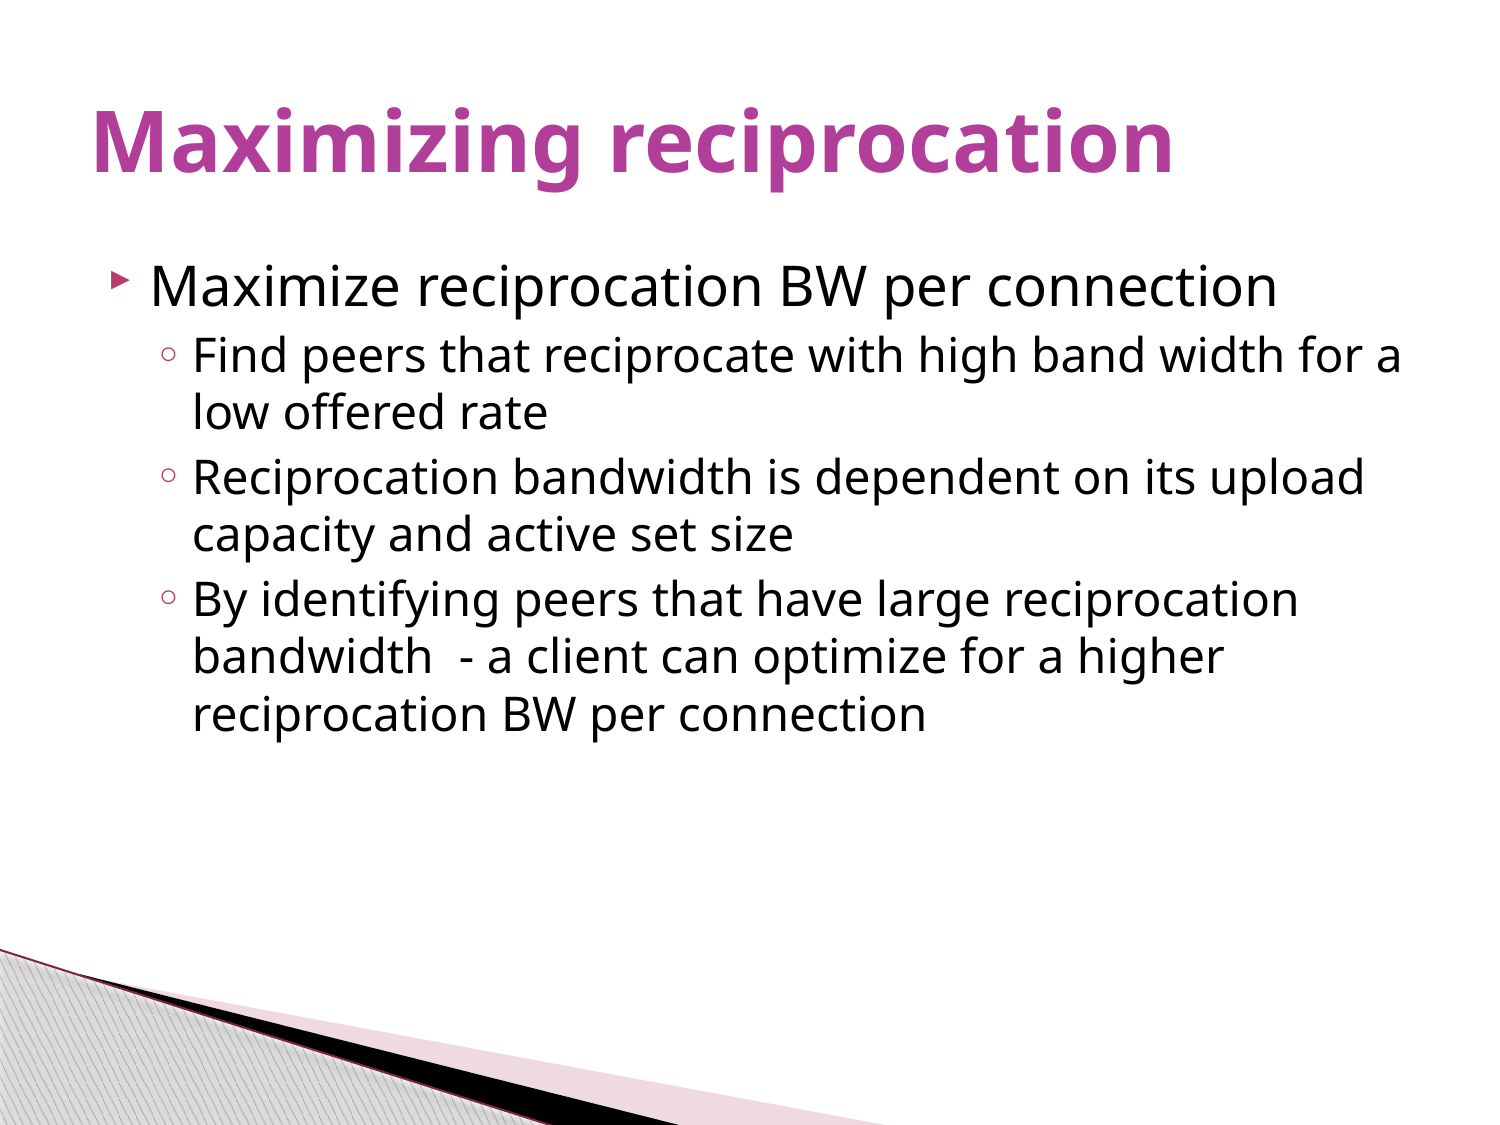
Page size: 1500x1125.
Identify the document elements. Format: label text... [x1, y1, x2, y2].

title Maximizing reciprocation [75, 45, 1425, 233]
list Maximize reciprocation BW per connection Find peers that reciprocate with high band width for a low offered rate Reciprocation bandwidth is dependent on its upload capacity and active set size By identifying peers that have large reciprocation bandwidth - a client can optimize for a higher reciprocation BW per connection [74, 242, 1426, 986]
